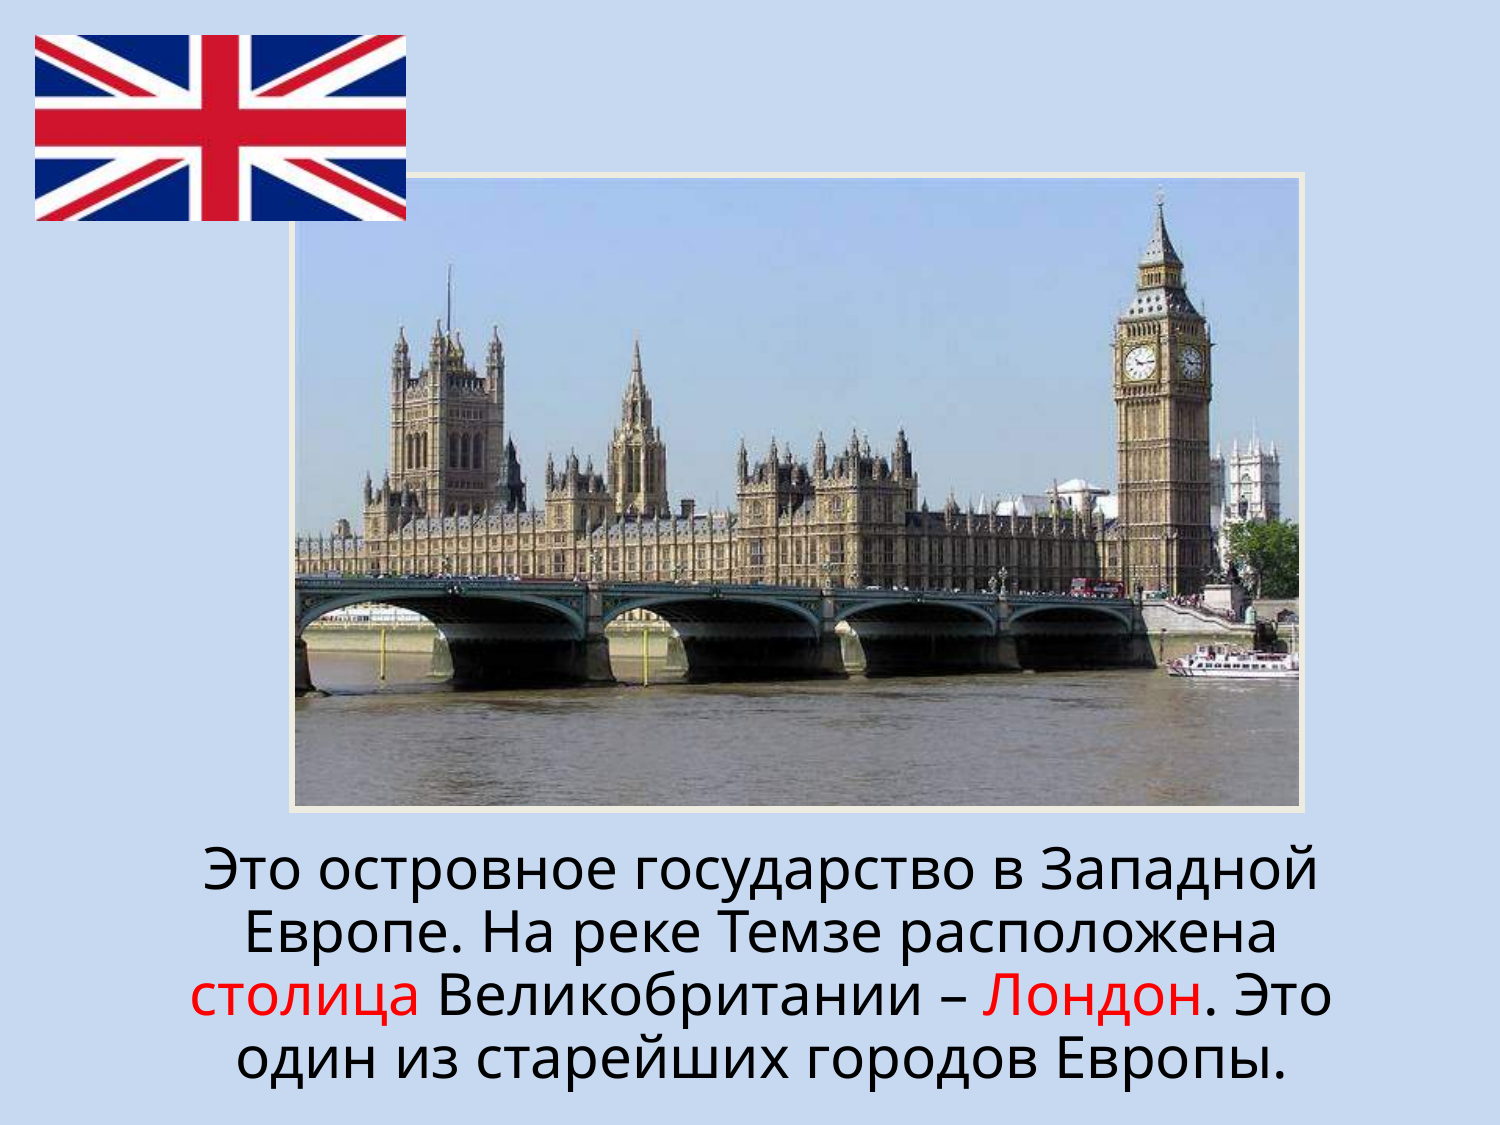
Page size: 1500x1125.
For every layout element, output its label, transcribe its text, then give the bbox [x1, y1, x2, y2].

text_box Это островное государство в Западной Европе. На реке Темзе расположена столица Великобритании – Лондон. Это один из старейших городов Европы. [128, 831, 1395, 1099]
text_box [34, 34, 1300, 807]
